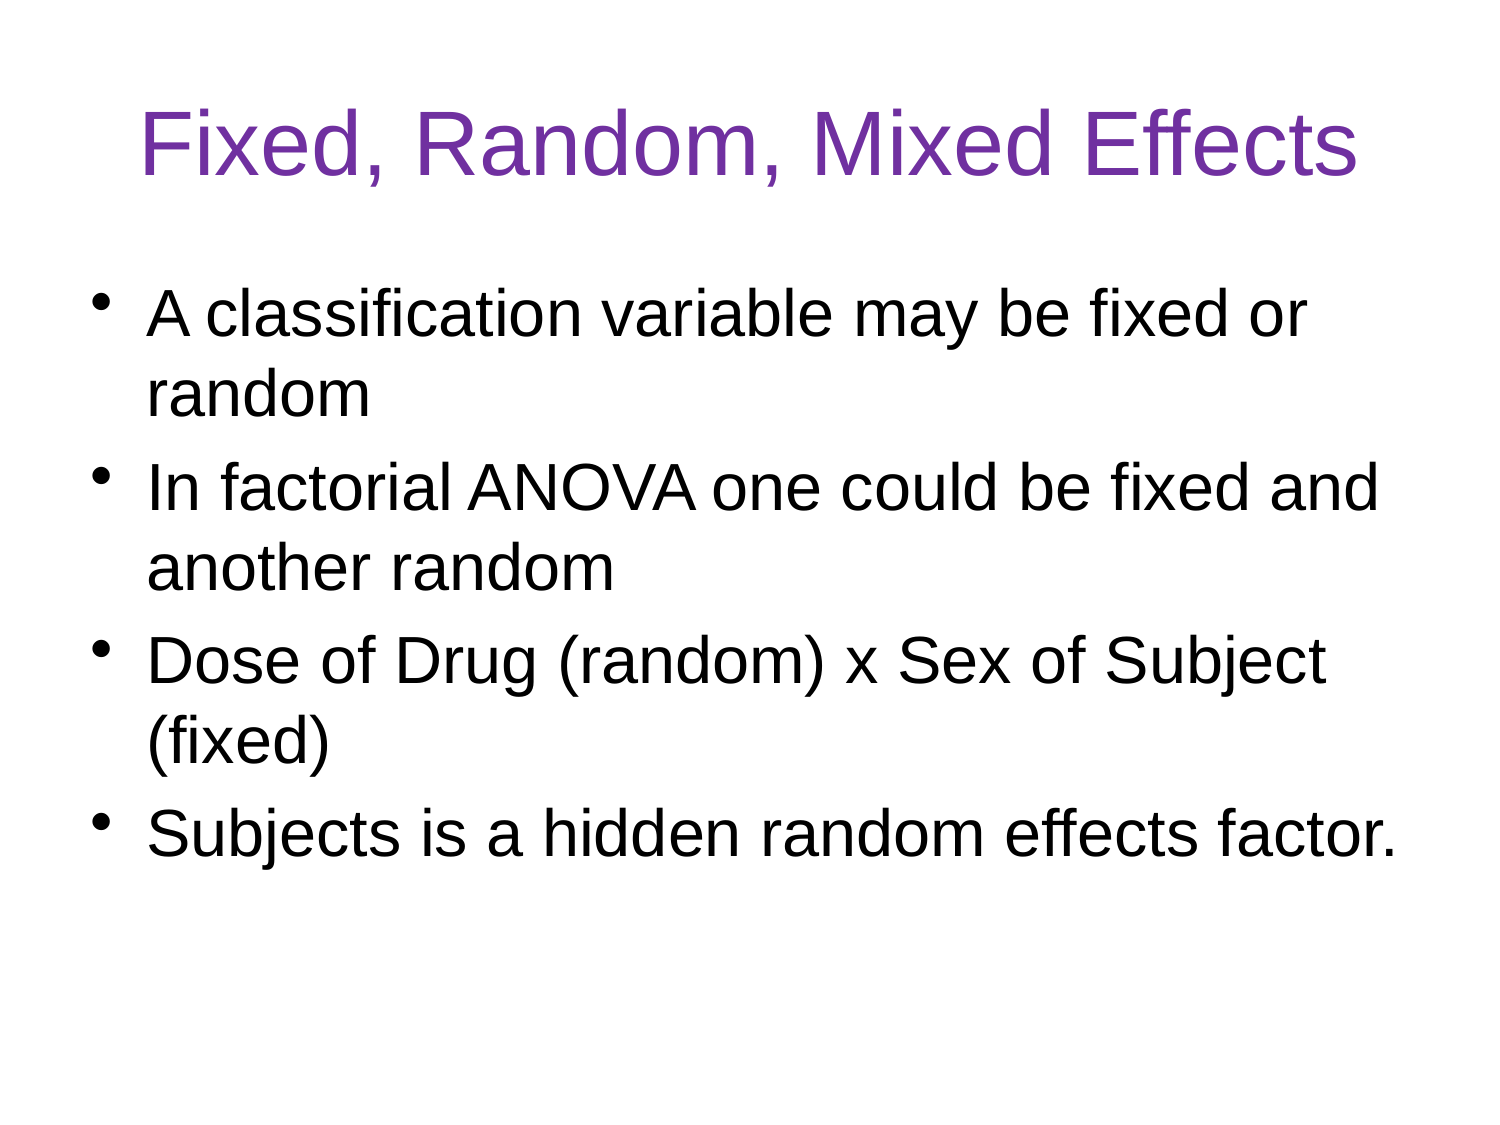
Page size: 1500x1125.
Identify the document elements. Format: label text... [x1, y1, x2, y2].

title Fixed, Random, Mixed Effects [75, 45, 1425, 233]
list A classification variable may be fixed or random In factorial ANOVA one could be fixed and another random Dose of Drug (random) x Sex of Subject (fixed) Subjects is a hidden random effects factor. [75, 262, 1425, 1005]
